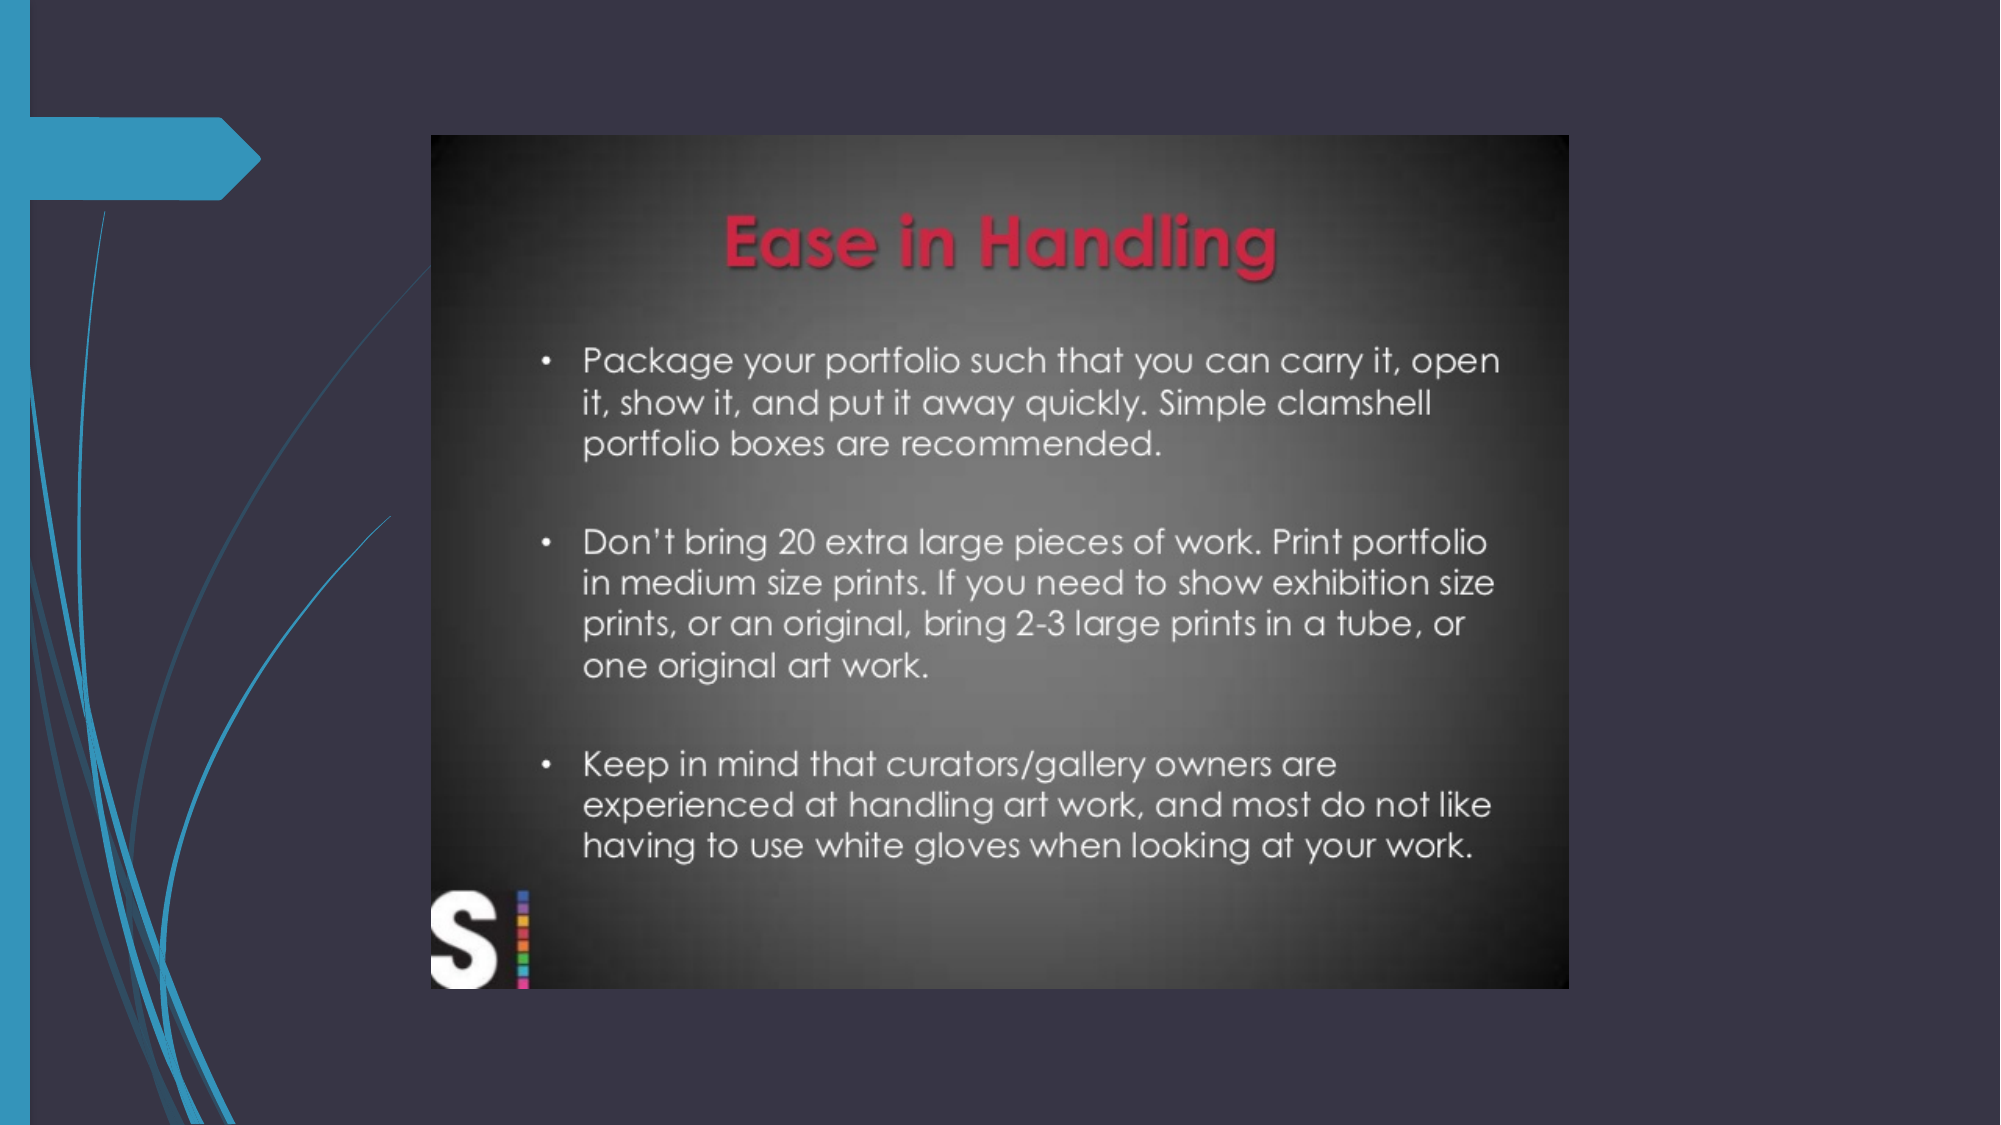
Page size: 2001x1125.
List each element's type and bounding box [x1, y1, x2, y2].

picture [430, 135, 1569, 990]
